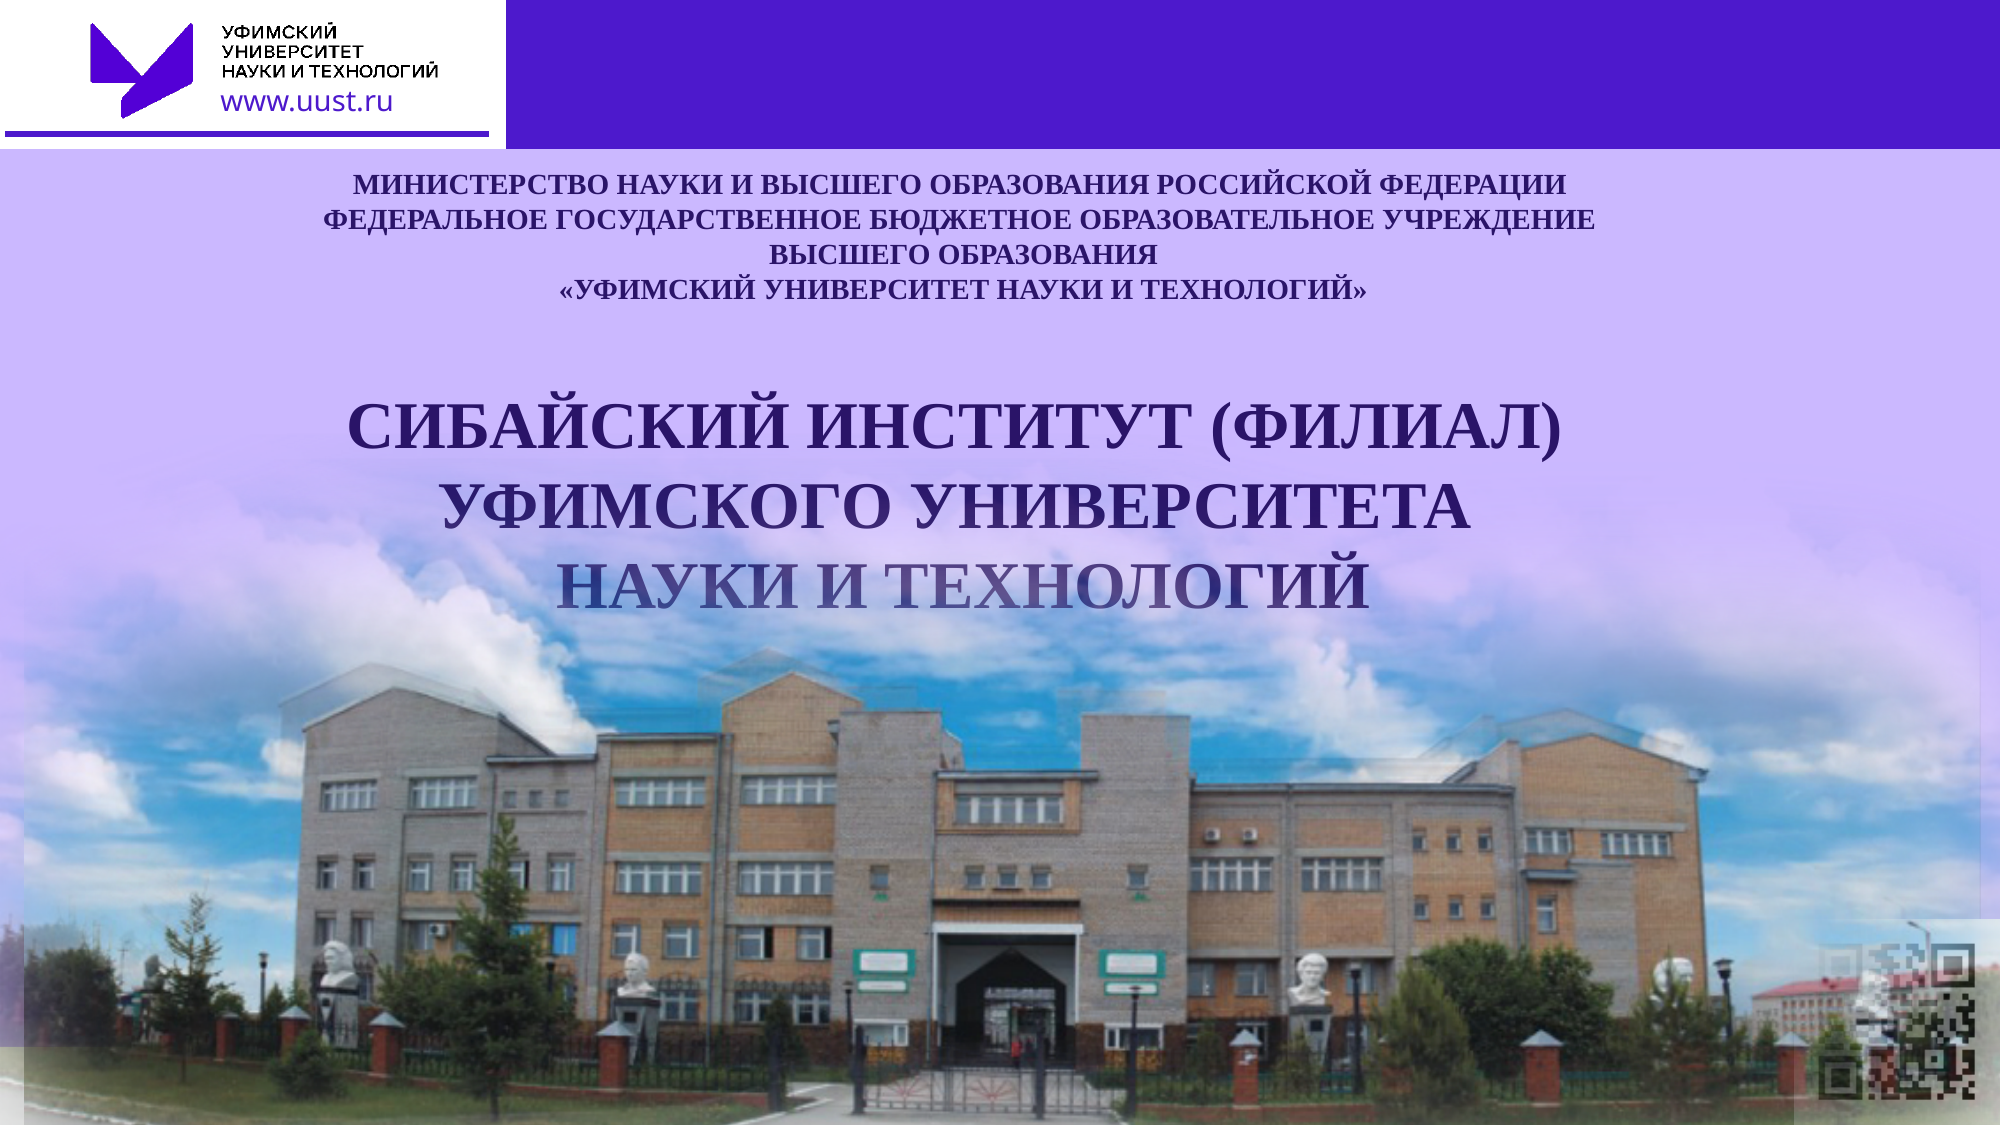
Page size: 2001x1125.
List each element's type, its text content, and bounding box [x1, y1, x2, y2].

picture [86, 18, 208, 122]
picture [211, 18, 439, 89]
picture [0, 190, 2000, 1125]
text_box МИНИСТЕРСТВО НАУКИ И ВЫСШЕГО ОБРАЗОВАНИЯ РОССИЙСКОЙ ФЕДЕРАЦИИ ФЕДЕРАЛЬНОЕ ГОСУДАРСТВЕННОЕ БЮДЖЕТНОЕ ОБРАЗОВАТЕЛЬНОЕ УЧРЕЖДЕНИЕ ВЫСШЕГО ОБРАЗОВАНИЯ «УФИМСКИЙ УНИВЕРСИТЕТ НАУКИ И ТЕХНОЛОГИЙ» [163, 157, 1764, 190]
